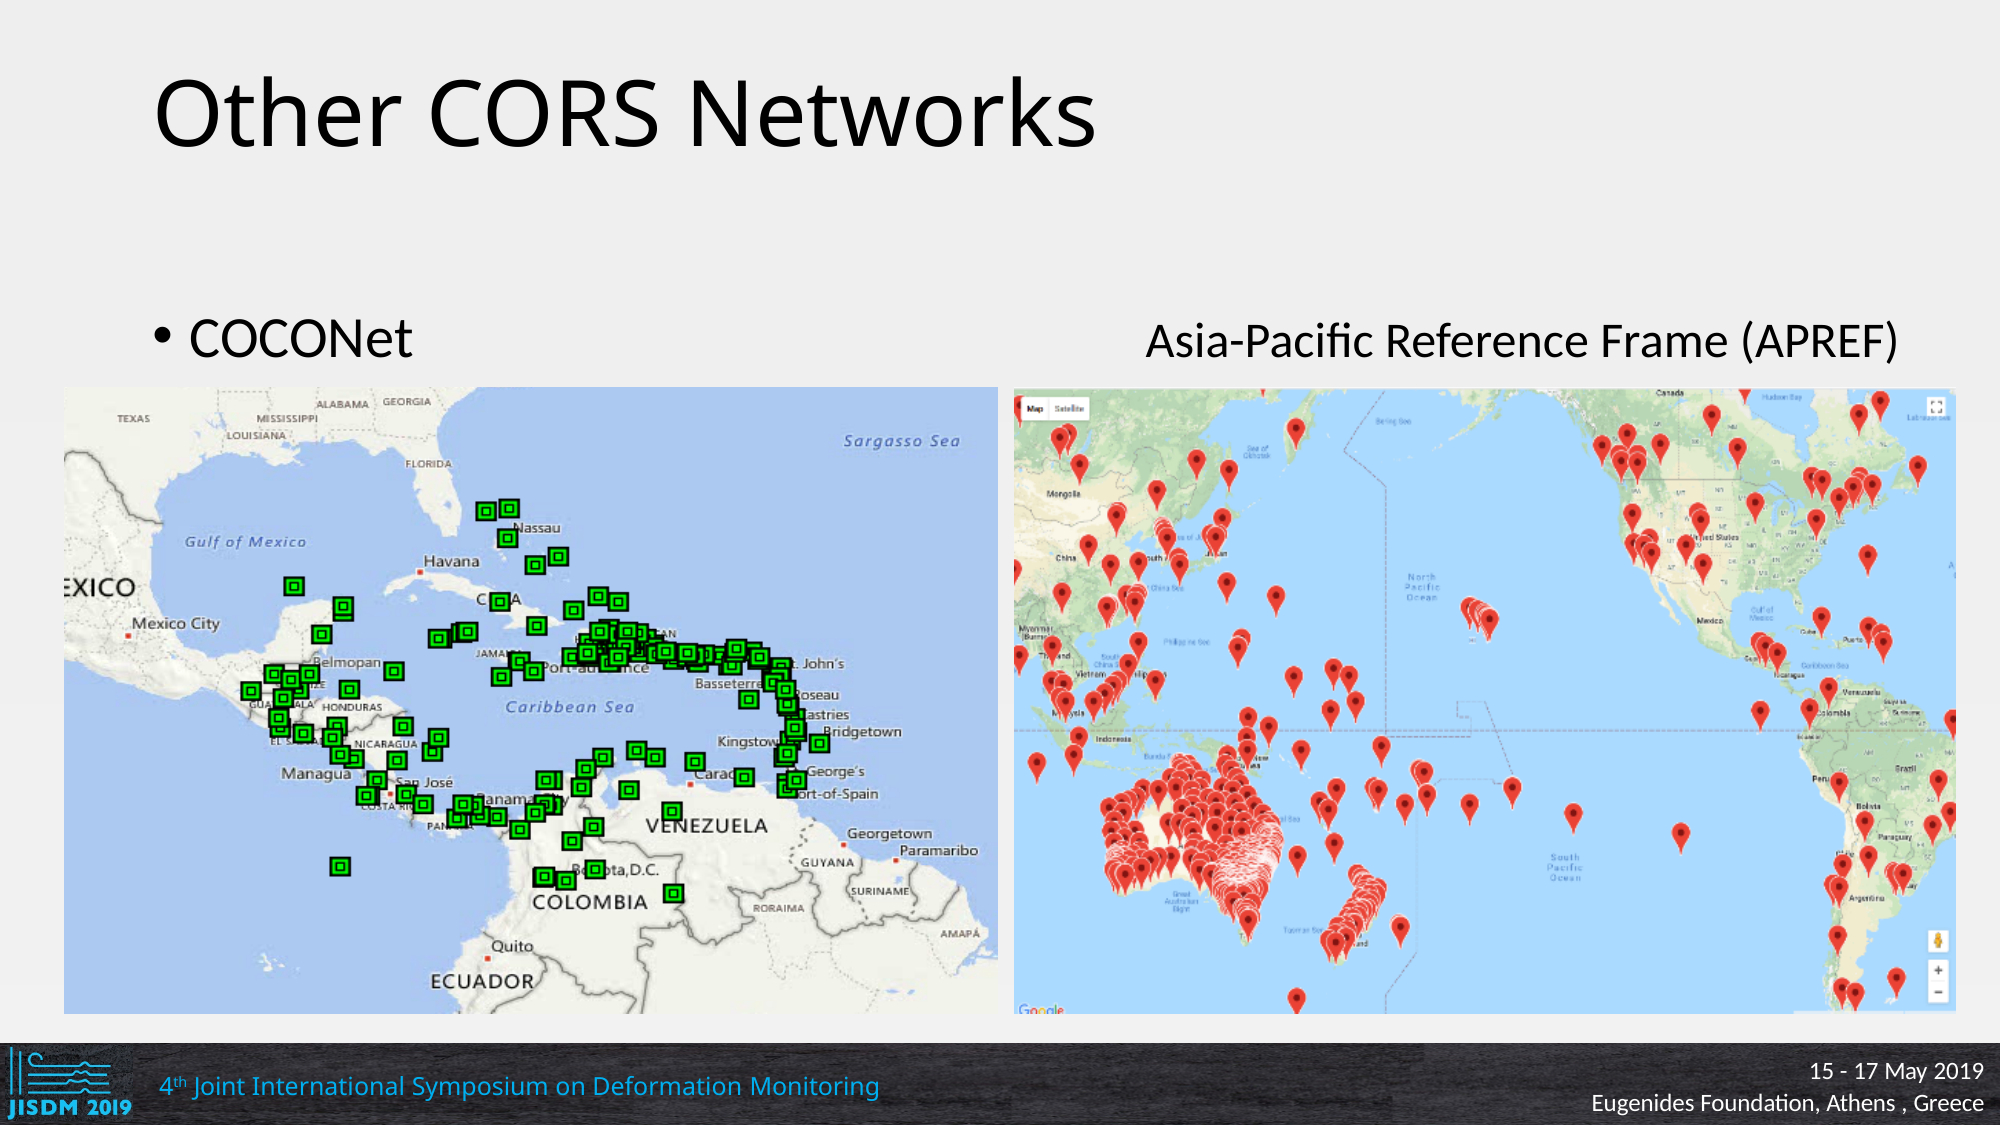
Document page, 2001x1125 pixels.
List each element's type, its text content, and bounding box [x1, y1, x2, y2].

picture [1014, 387, 1956, 1014]
picture [63, 387, 998, 1014]
text_box Asia-Pacific Reference Frame (APREF) [1130, 299, 1916, 375]
title Other CORS Networks [137, 59, 1863, 278]
picture [0, 1043, 2000, 1125]
list COCONet [137, 299, 1863, 1014]
